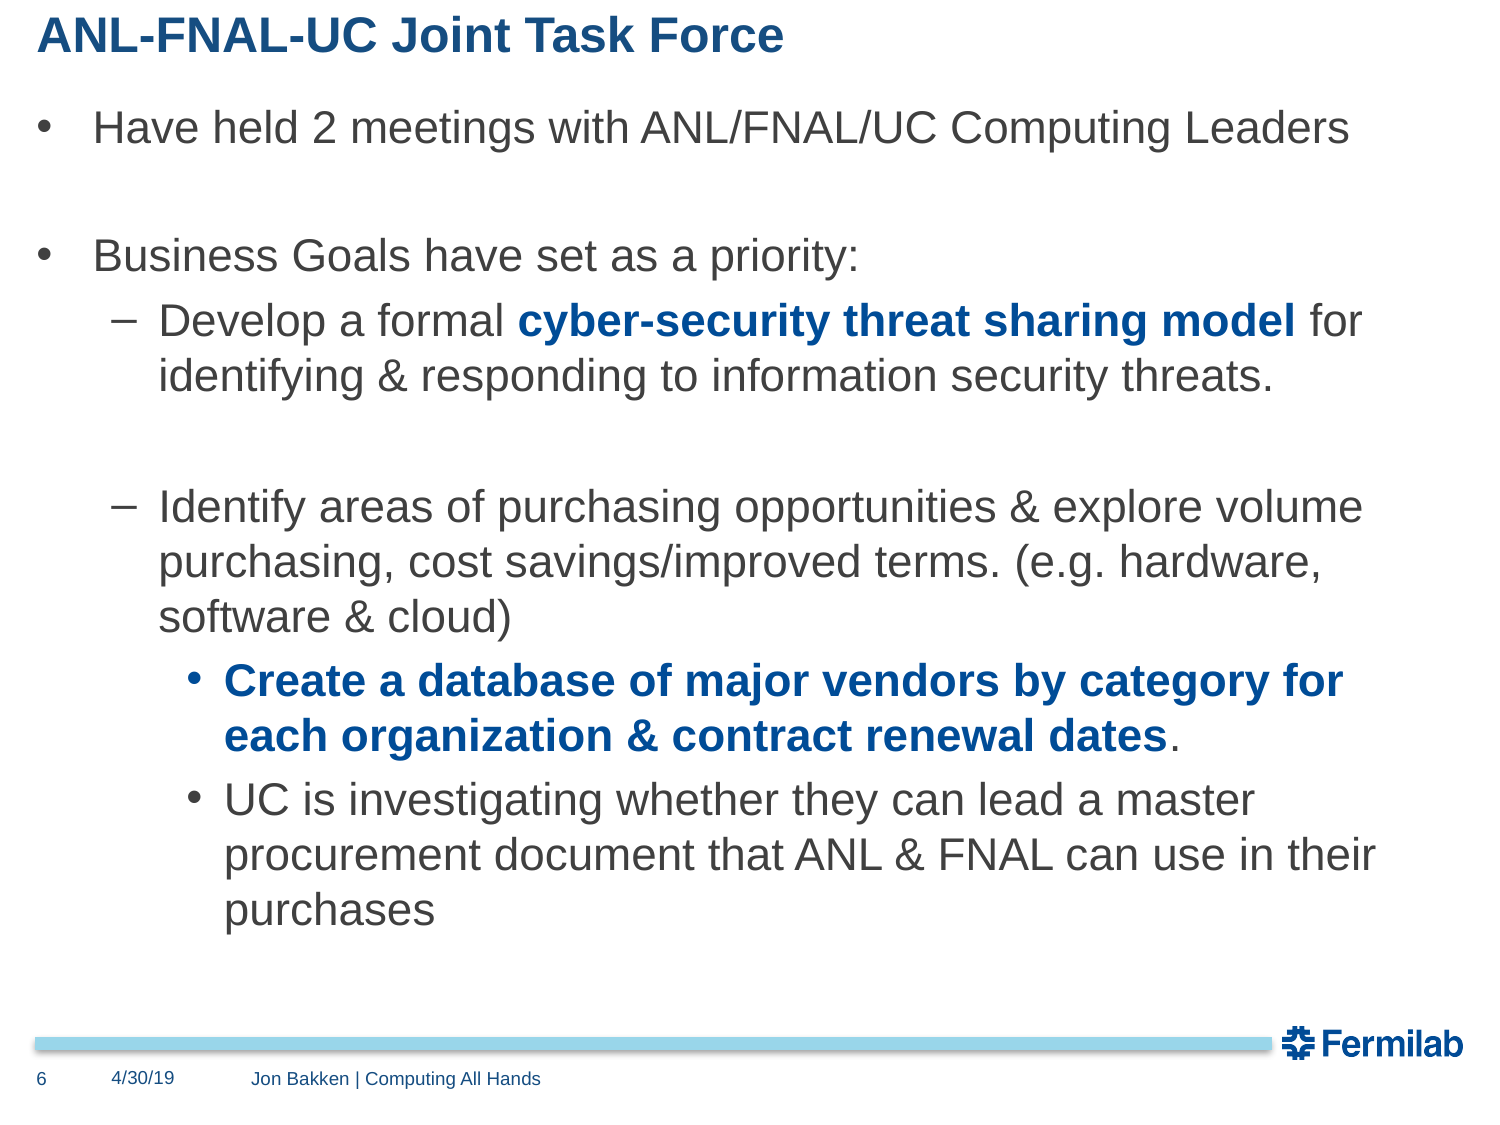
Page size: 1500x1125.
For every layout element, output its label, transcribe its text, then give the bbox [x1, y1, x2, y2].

slide_number 6 [36, 1066, 105, 1106]
footer Jon Bakken | Computing All Hands [251, 1066, 1279, 1107]
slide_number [111, 1065, 252, 1106]
title ANL-FNAL-UC Joint Task Force [36, 0, 1108, 63]
picture [1282, 1026, 1463, 1060]
list Have held 2 meetings with ANL/FNAL/UC Computing Leaders Business Goals have set as a priority: Develop a formal cyber-security threat sharing model for identifying & responding to information security threats. Identify areas of purchasing opportunities & explore volume purchasing, cost savings/improved terms. (e.g. hardware, software & cloud) Create a database of major vendors by category for each organization & contract renewal dates. UC is investigating whether they can lead a master procurement document that ANL & FNAL can use in their purchases [36, 97, 1461, 990]
